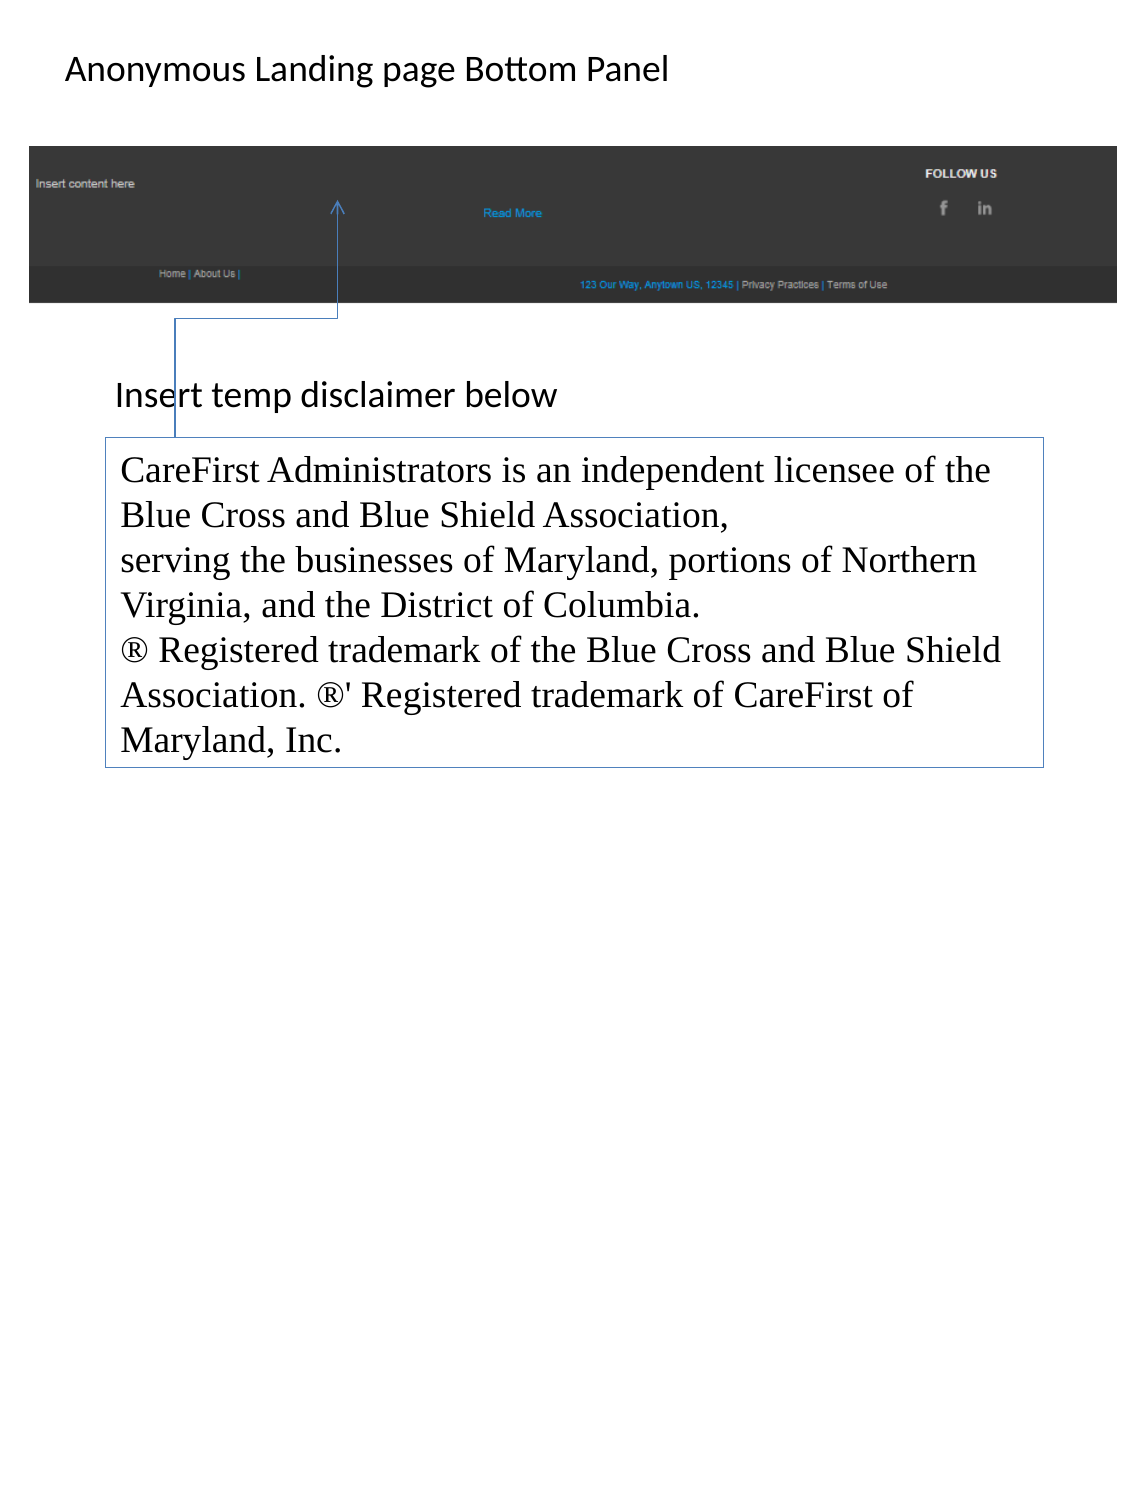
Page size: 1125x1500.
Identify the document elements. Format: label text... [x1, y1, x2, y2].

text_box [137, 237, 376, 401]
picture [29, 146, 1118, 308]
text_box Insert temp disclaimer below [176, 362, 875, 423]
text_box CareFirst Administrators is an independent licensee of the Blue Cross and Blue Shield Association, serving the businesses of Maryland, portions of Northern Virginia, and the District of Columbia. ® Registered trademark of the Blue Cross and Blue Shield Association. ®' Registered trademark of CareFirst of Maryland, Inc. [105, 437, 1044, 768]
text_box Anonymous Landing page Bottom Panel [50, 36, 913, 97]
text_box Insert temp disclaimer below [99, 362, 174, 423]
